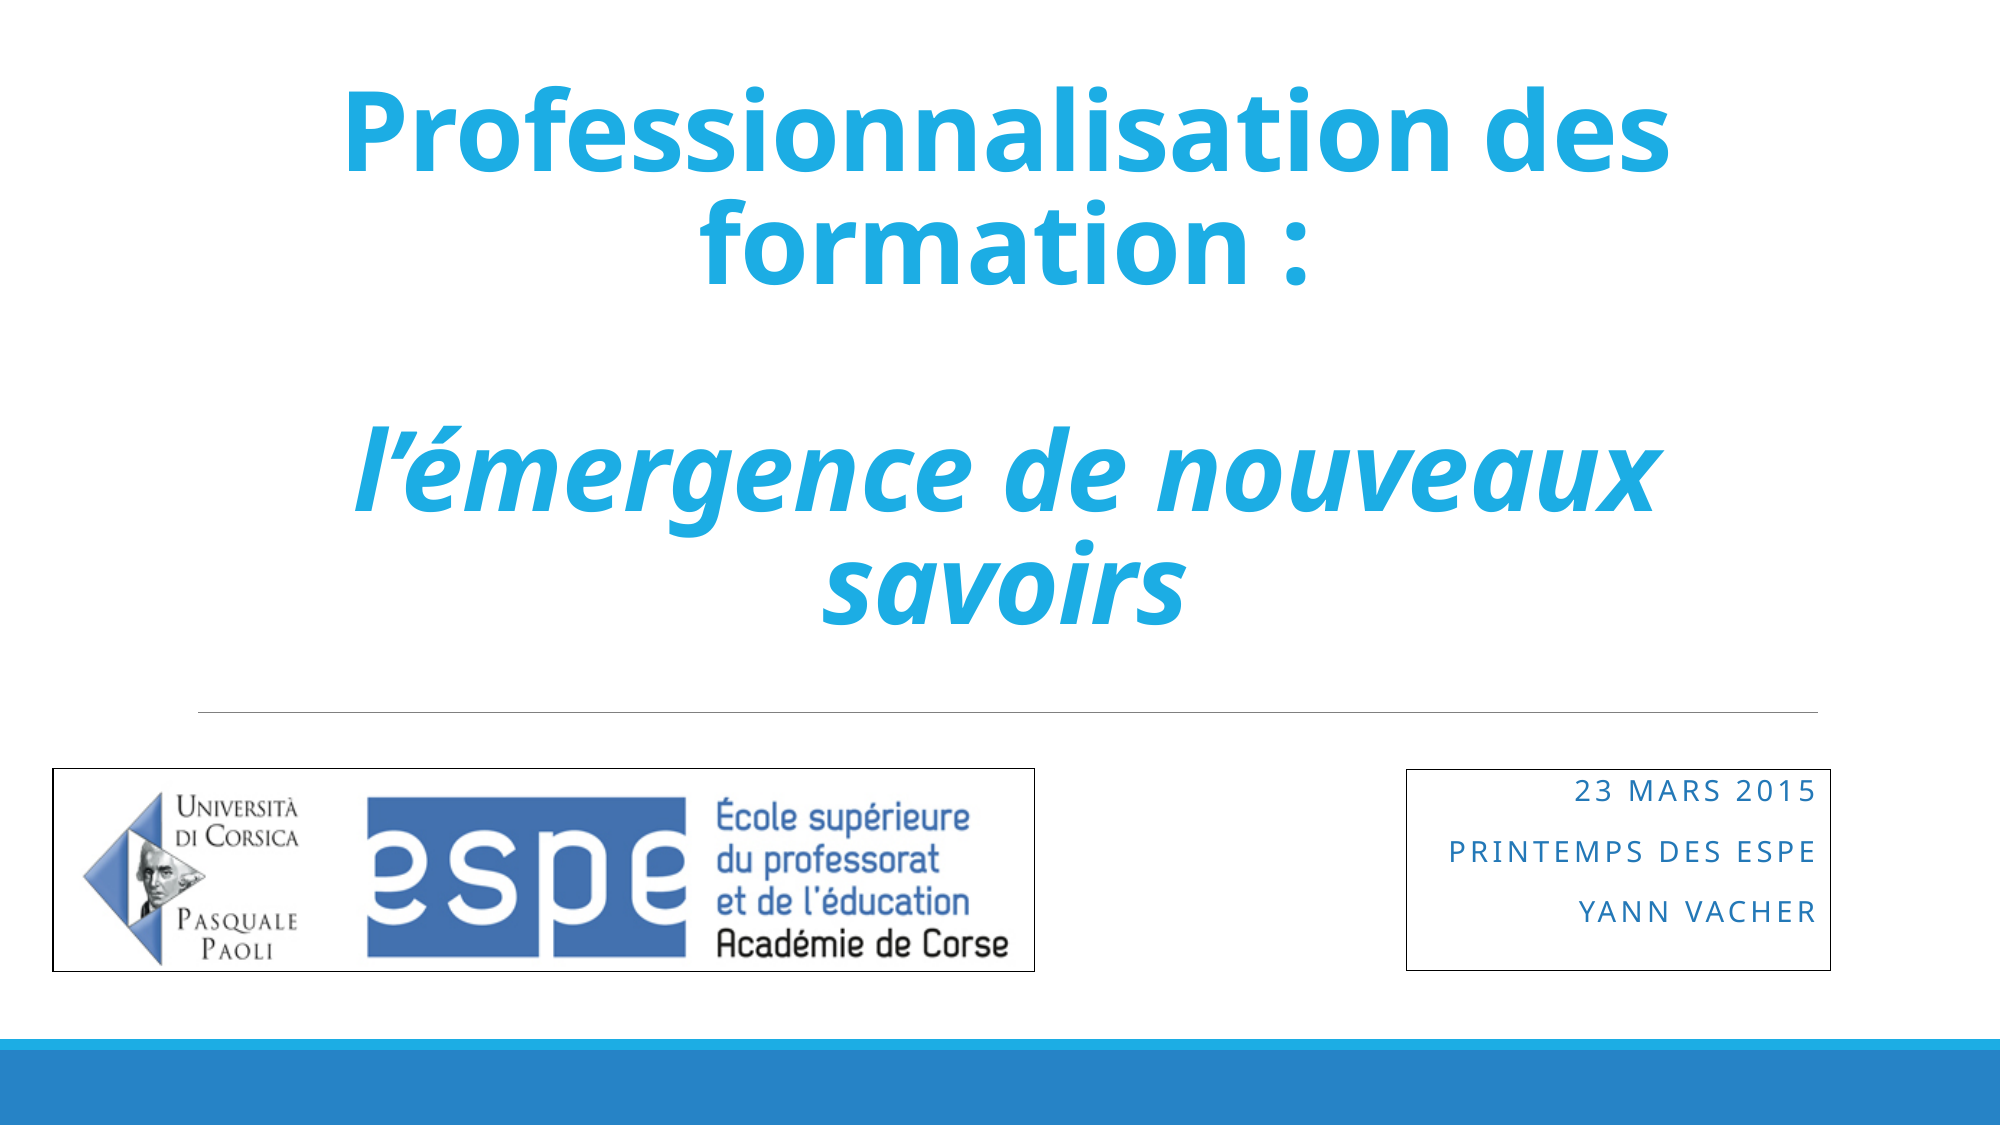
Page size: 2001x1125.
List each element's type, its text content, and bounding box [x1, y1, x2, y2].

picture [53, 768, 1035, 972]
title Professionnalisation des formation : l’émergence de nouveaux savoirs [180, 70, 1831, 656]
subtitle 23 mars 2015 Printemps des ESPE Yann Vacher [1406, 769, 1831, 971]
